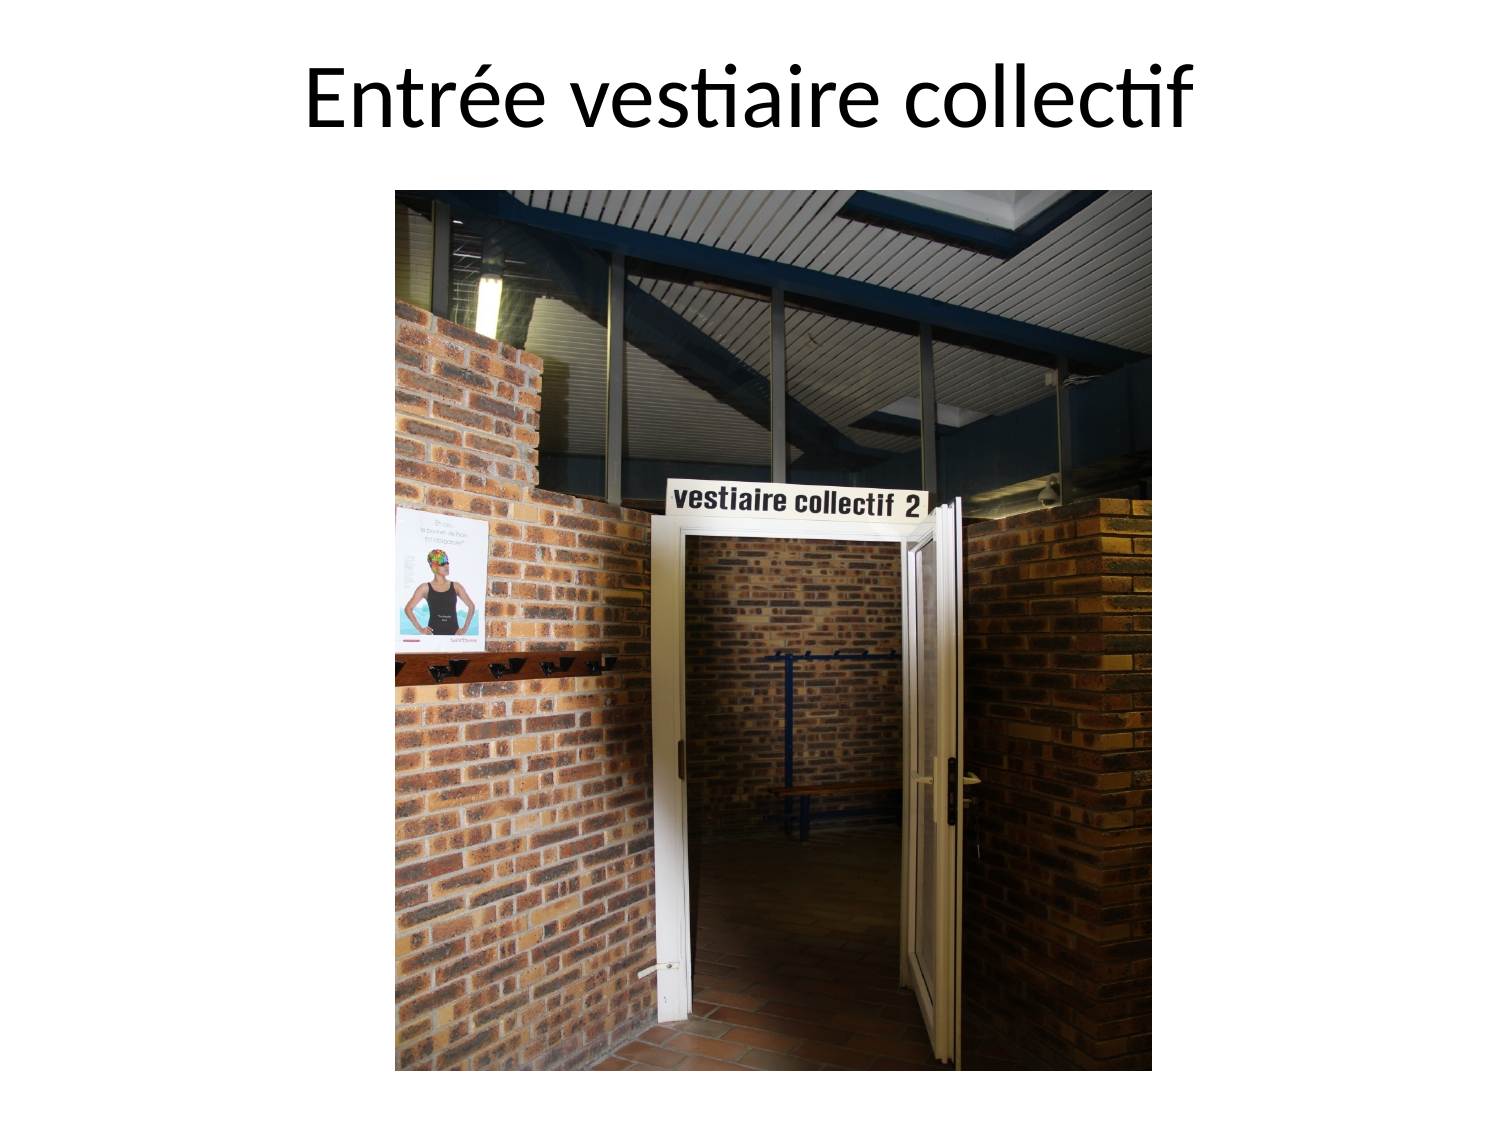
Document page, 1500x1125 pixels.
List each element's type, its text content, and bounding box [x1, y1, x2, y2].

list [395, 190, 1152, 1071]
title Entrée vestiaire collectif [75, 45, 1425, 138]
